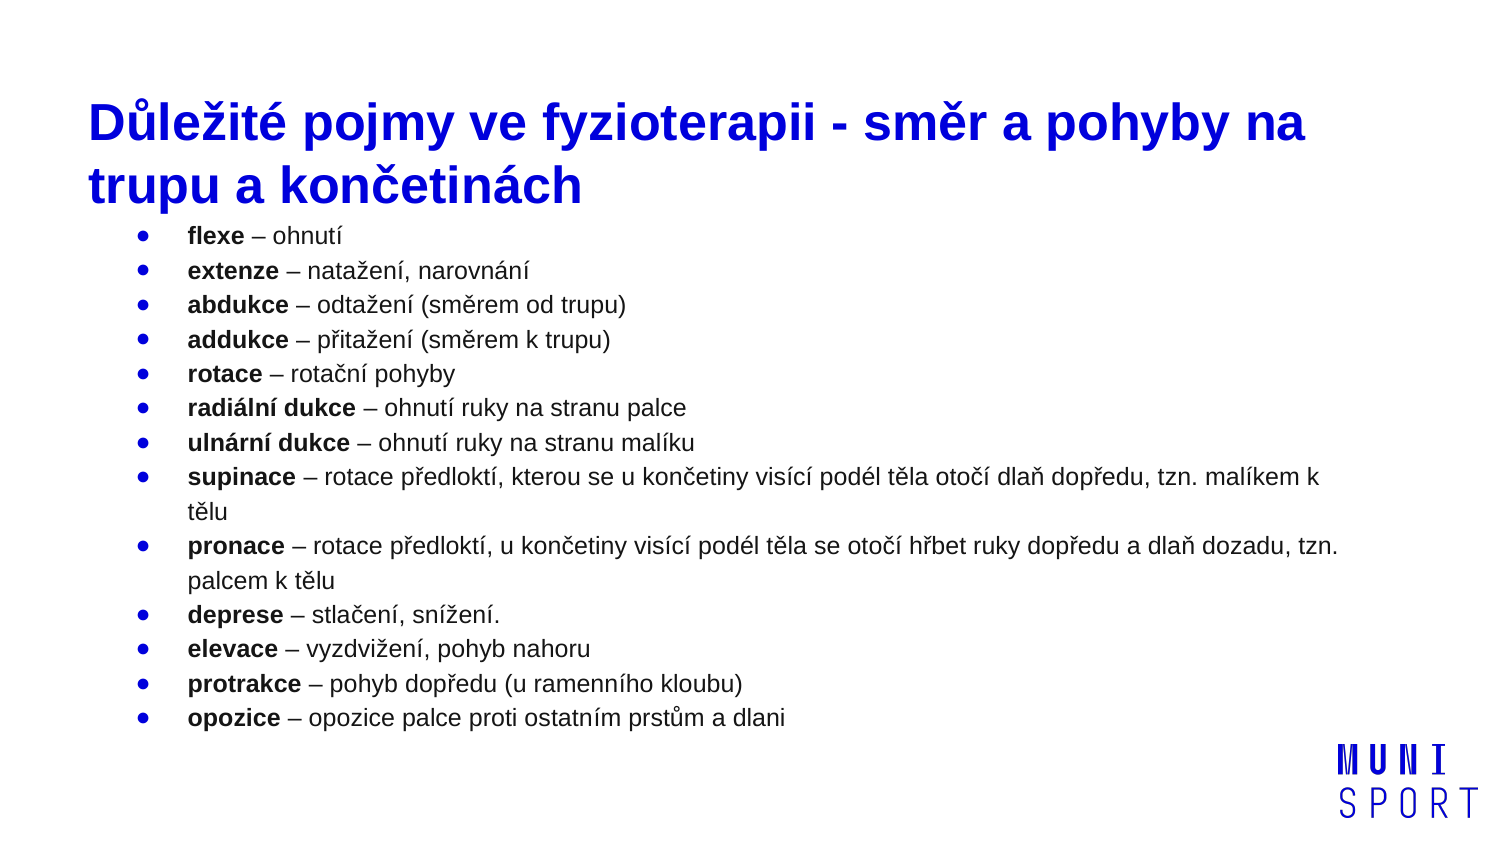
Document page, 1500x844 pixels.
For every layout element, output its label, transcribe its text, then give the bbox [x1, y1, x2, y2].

title Důležité pojmy ve fyzioterapii - směr a pohyby na trupu a končetinách [88, 88, 1412, 145]
list flexe – ohnutí extenze – natažení, narovnání abdukce – odtažení (směrem od trupu) addukce – přitažení (směrem k trupu) rotace – rotační pohyby radiální dukce – ohnutí ruky na stranu palce ulnární dukce – ohnutí ruky na stranu malíku supinace – rotace předloktí, kterou se u končetiny visící podél těla otočí dlaň dopředu, tzn. malíkem k tělu pronace – rotace předloktí, u končetiny visící podél těla se otočí hřbet ruky dopředu a dlaň dozadu, tzn. palcem k tělu deprese – stlačení, snížení. elevace – vyzdvižení, pohyb nahoru protrakce – pohyb dopředu (u ramenního kloubu) opozice – opozice palce proti ostatním prstům a dlani [43, 215, 1367, 725]
picture [1338, 744, 1478, 818]
